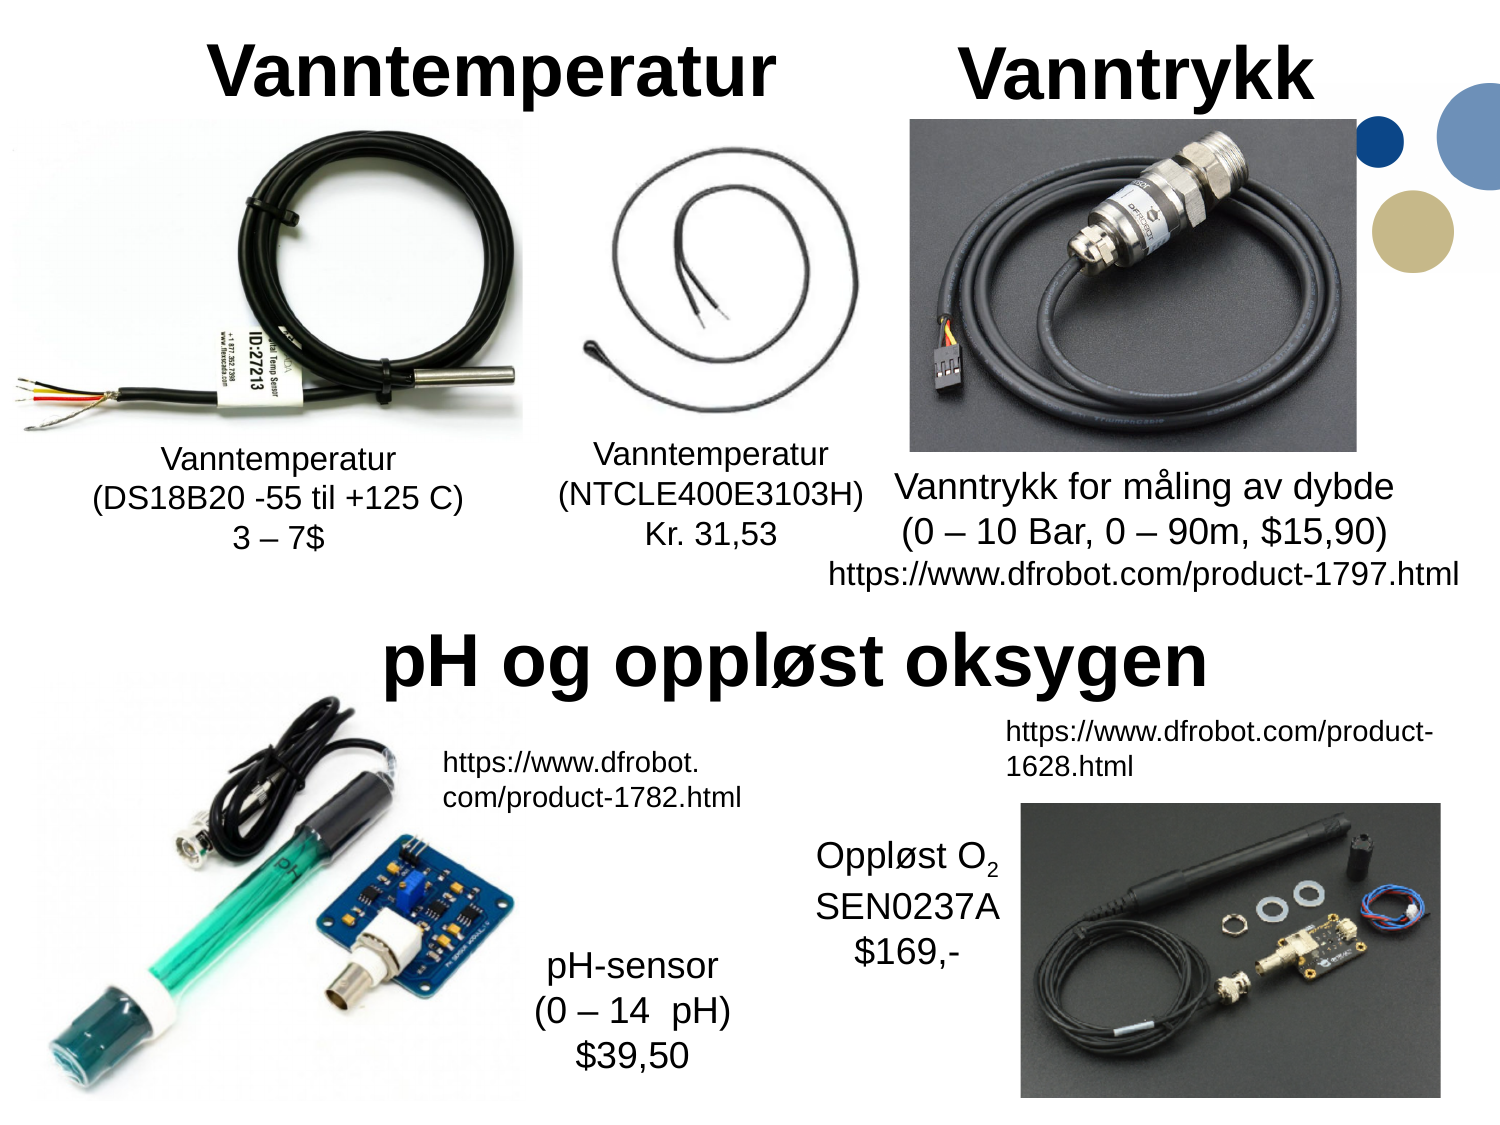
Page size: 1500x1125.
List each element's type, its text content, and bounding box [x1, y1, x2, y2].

text_box Oppløst O2 SEN0237A $169,- [800, 823, 1015, 980]
picture [909, 83, 1500, 452]
text_box Vanntrykk for måling av dybde (0 – 10 Bar, 0 – 90m, $15,90) https://www.dfrobot.com/product-1797.html [813, 454, 1476, 600]
text_box https://www.dfrobot. com/product-1782.html [531, 735, 758, 821]
text_box Vanntrykk [883, 16, 1390, 122]
title Vanntemperatur [156, 13, 828, 120]
text_box pH-sensor (0 – 14 pH) $39,50 [531, 933, 747, 1084]
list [9, 119, 539, 443]
picture [1020, 803, 1441, 1099]
text_box pH og oppløst oksygen [187, 604, 1403, 710]
text_box https://www.dfrobot.com/product- 1628.html [990, 704, 1450, 790]
text_box Vanntemperatur (DS18B20 -55 til +125 C) 3 – 7$ [76, 451, 482, 564]
text_box Vanntemperatur (NTCLE400E3103H) Kr. 31,53 [508, 425, 914, 560]
picture [30, 672, 527, 1101]
picture [564, 136, 868, 426]
